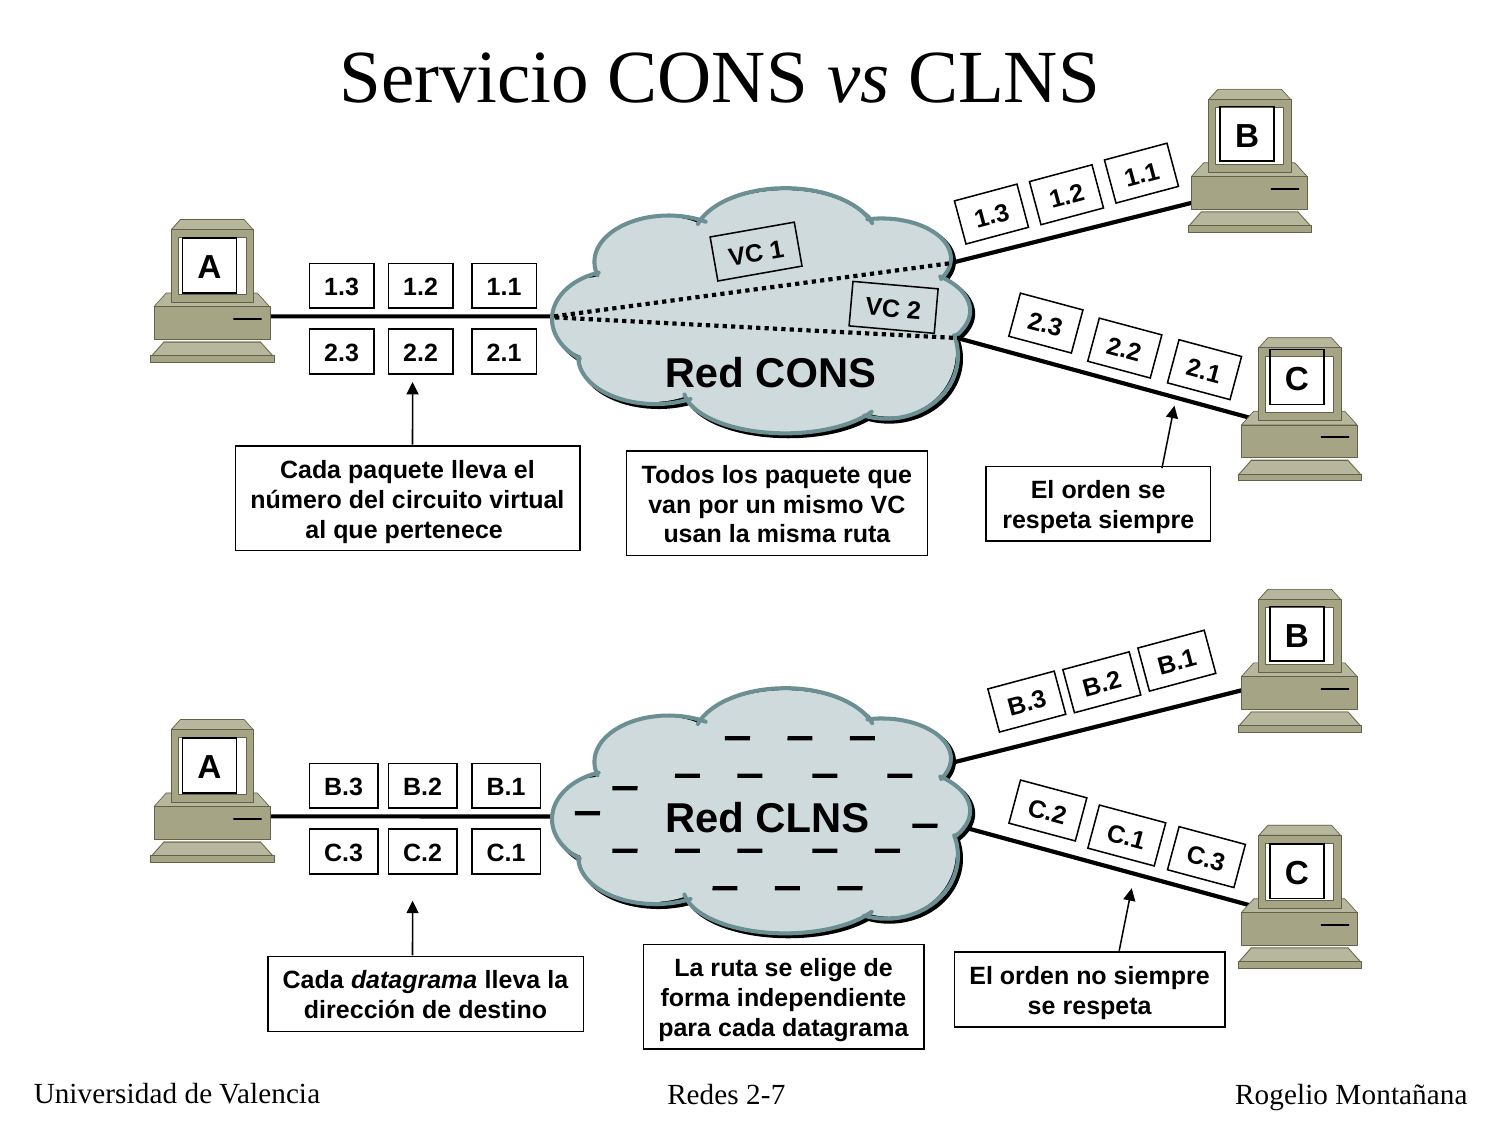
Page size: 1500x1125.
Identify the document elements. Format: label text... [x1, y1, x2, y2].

picture [1237, 336, 1363, 482]
text_box La ruta se elige de forma independiente para cada datagrama [643, 947, 925, 1049]
text_box C.1 [1087, 805, 1166, 866]
picture [1237, 823, 1363, 970]
text_box B.2 [388, 763, 458, 808]
text_box 1.2 [1029, 164, 1104, 225]
text_box Todos los paquete que van por un mismo VC usan la misma ruta [626, 450, 928, 556]
text_box C.3 [309, 829, 379, 874]
text_box 1.1 [471, 263, 537, 308]
text_box C.2 [388, 829, 458, 874]
text_box 1.1 [1104, 143, 1179, 204]
picture [1187, 87, 1313, 234]
text_box [1161, 405, 1179, 469]
text_box 1.3 [309, 263, 375, 308]
text_box [406, 382, 419, 445]
text_box B.1 [471, 763, 541, 808]
text_box C.1 [471, 829, 541, 874]
text_box B.3 [309, 763, 379, 808]
text_box B.1 [1137, 630, 1216, 692]
text_box [1119, 888, 1136, 951]
picture [149, 218, 276, 364]
text_box El orden no siempre se respeta [954, 952, 1226, 1027]
picture [149, 718, 276, 864]
text_box C.3 [1167, 826, 1232, 888]
text_box 2.3 [309, 329, 375, 374]
text_box 2.3 [1008, 293, 1083, 354]
text_box [406, 900, 419, 956]
text_box 2.2 [388, 329, 454, 374]
text_box 2.2 [1087, 318, 1162, 379]
text_box B.3 [987, 671, 1066, 733]
picture [549, 185, 976, 439]
picture [1237, 587, 1363, 734]
text_box Cada datagrama lleva la dirección de destino [267, 956, 584, 1032]
text_box El orden se respeta siempre [986, 466, 1211, 542]
text_box 1.2 [388, 263, 454, 308]
text_box C.2 [1008, 780, 1087, 841]
text_box Cada paquete lleva el número del circuito virtual al que pertenece [235, 445, 581, 551]
text_box B.2 [1062, 651, 1141, 713]
text_box Servicio CONS vs CLNS [324, 20, 1116, 125]
text_box 2.1 [1167, 339, 1232, 400]
picture [549, 685, 976, 939]
text_box 1.3 [979, 184, 1029, 241]
text_box 2.1 [471, 329, 537, 374]
